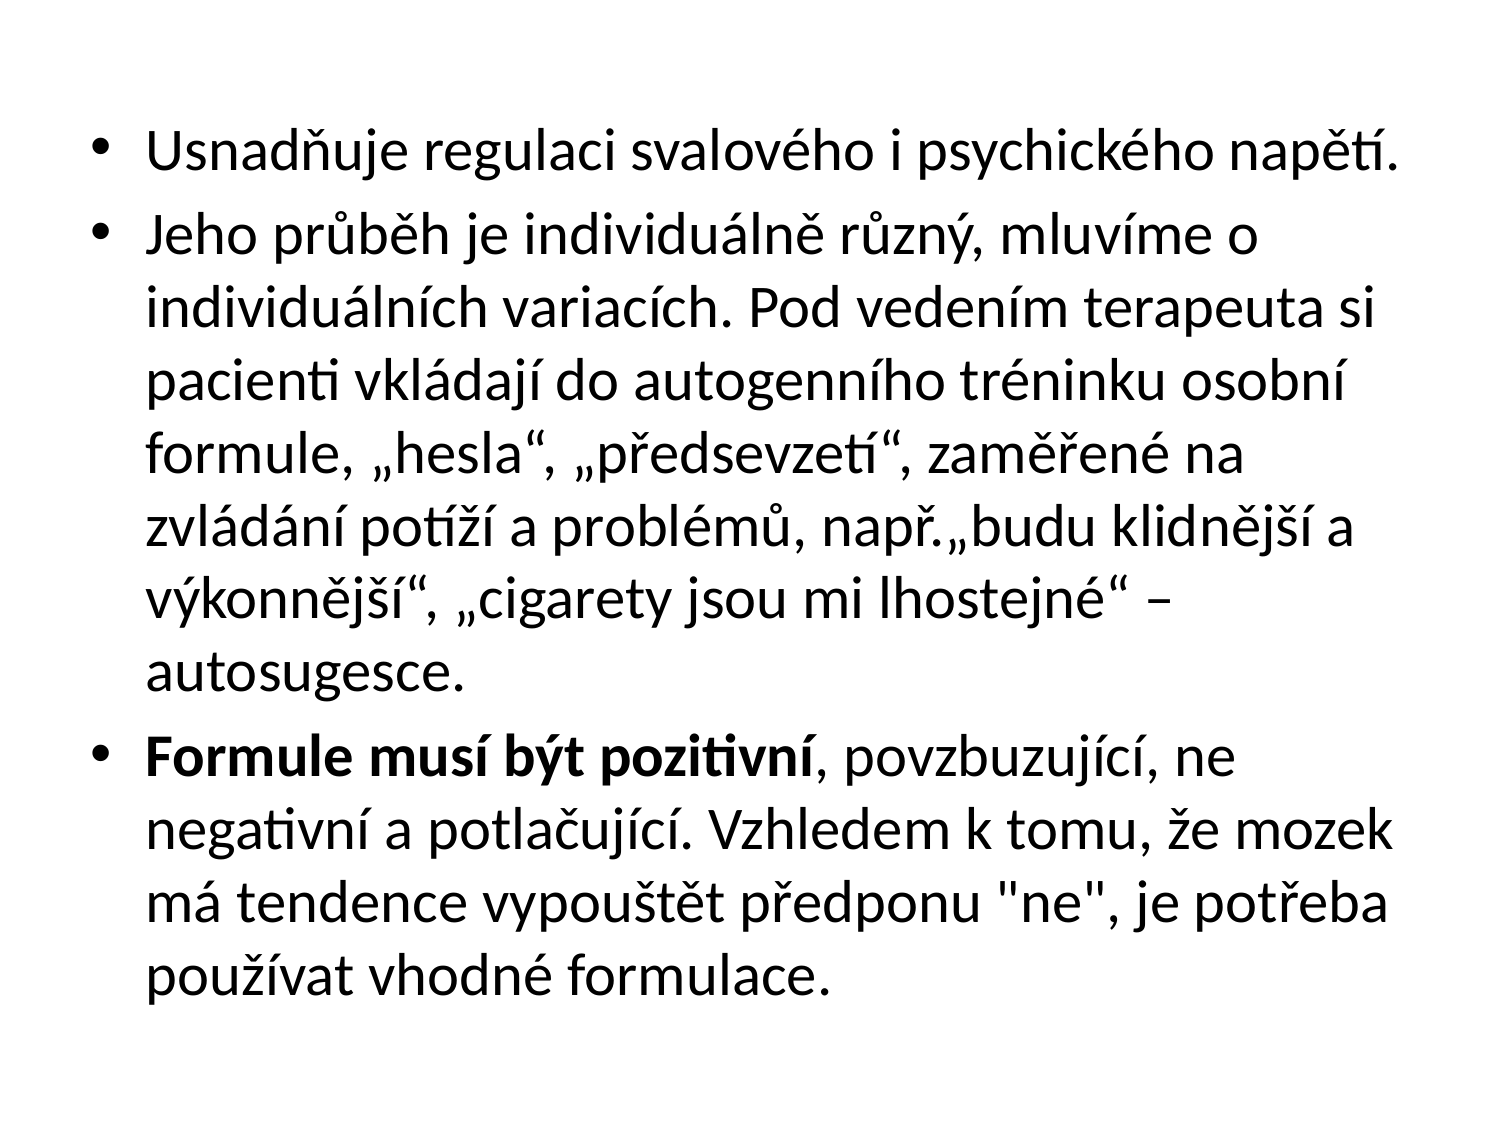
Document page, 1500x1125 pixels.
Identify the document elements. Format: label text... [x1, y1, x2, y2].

list Usnadňuje regulaci svalového i psychického napětí. Jeho průběh je individuálně různý, mluvíme o individuálních variacích. Pod vedením terapeuta si pacienti vkládají do autogenního tréninku osobní formule, „hesla“, „předsevzetí“, zaměřené na zvládání potíží a problémů, např.„budu klidnější a výkonnější“, „cigarety jsou mi lhostejné“ – autosugesce. Formule musí být pozitivní, povzbuzující, ne negativní a potlačující. Vzhledem k tomu, že mozek má tendence vypouštět předponu "ne", je potřeba používat vhodné formulace. [75, 101, 1425, 1035]
